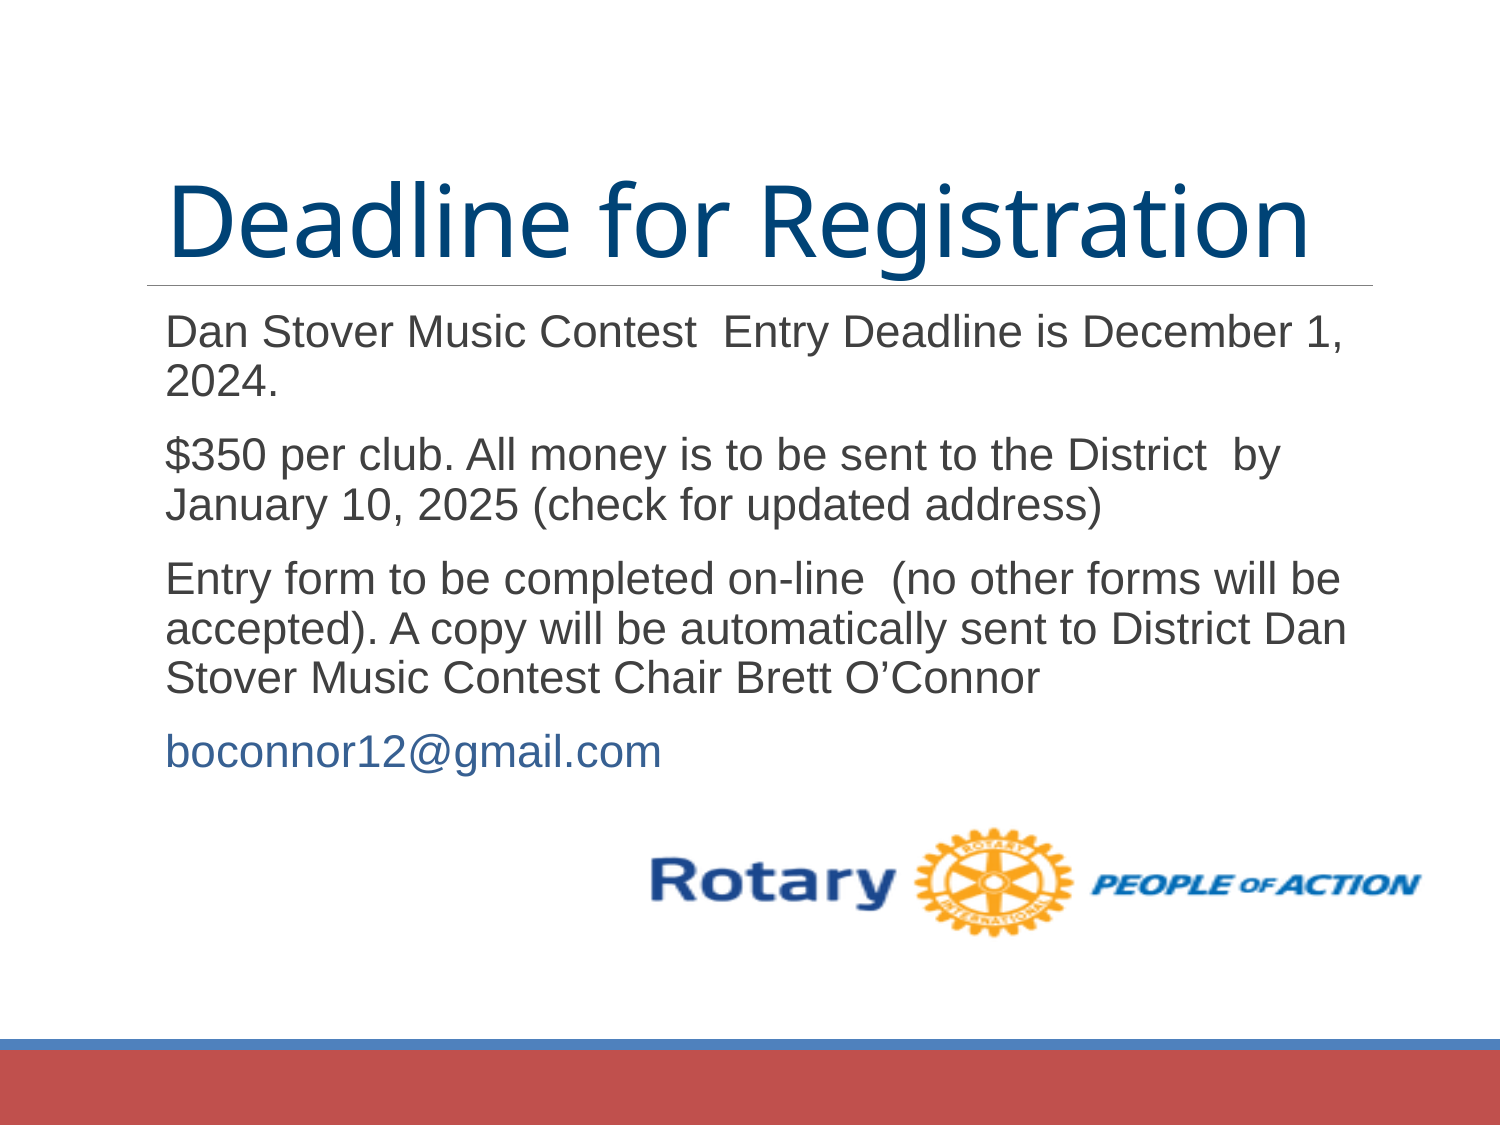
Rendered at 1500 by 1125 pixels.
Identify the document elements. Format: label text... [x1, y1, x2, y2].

list Dan Stover Music Contest Entry Deadline is December 1, 2024. $350 per club. All money is to be sent to the District by January 10, 2025 (check for updated address) Entry form to be completed on-line (no other forms will be accepted). A copy will be automatically sent to District Dan Stover Music Contest Chair Brett O’Connor boconnor12@gmail.com [150, 299, 1425, 888]
picture [649, 824, 1426, 943]
title Deadline for Registration [150, 135, 1500, 286]
